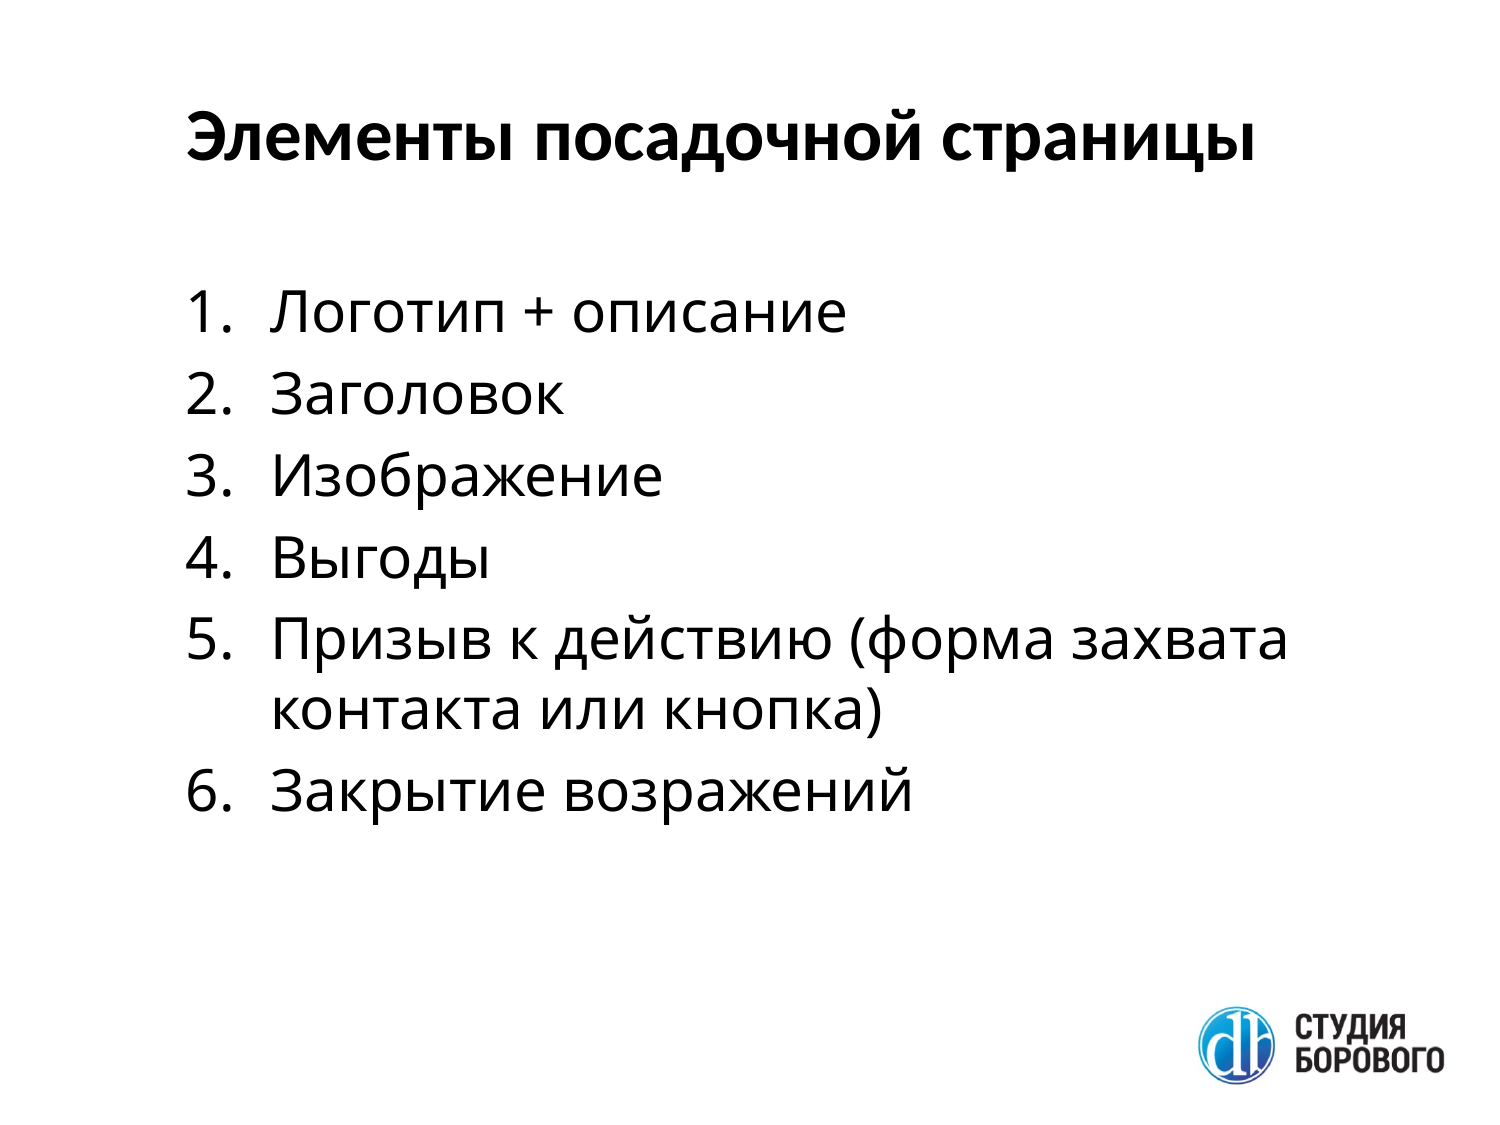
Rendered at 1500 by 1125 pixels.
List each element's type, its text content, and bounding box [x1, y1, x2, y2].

text_box Логотип + описание Заголовок Изображение Выгоды Призыв к действию (форма захвата контакта или кнопка) Закрытие возражений [170, 267, 1317, 976]
picture [1180, 996, 1459, 1096]
text_box Элементы посадочной страницы [171, 78, 1376, 197]
